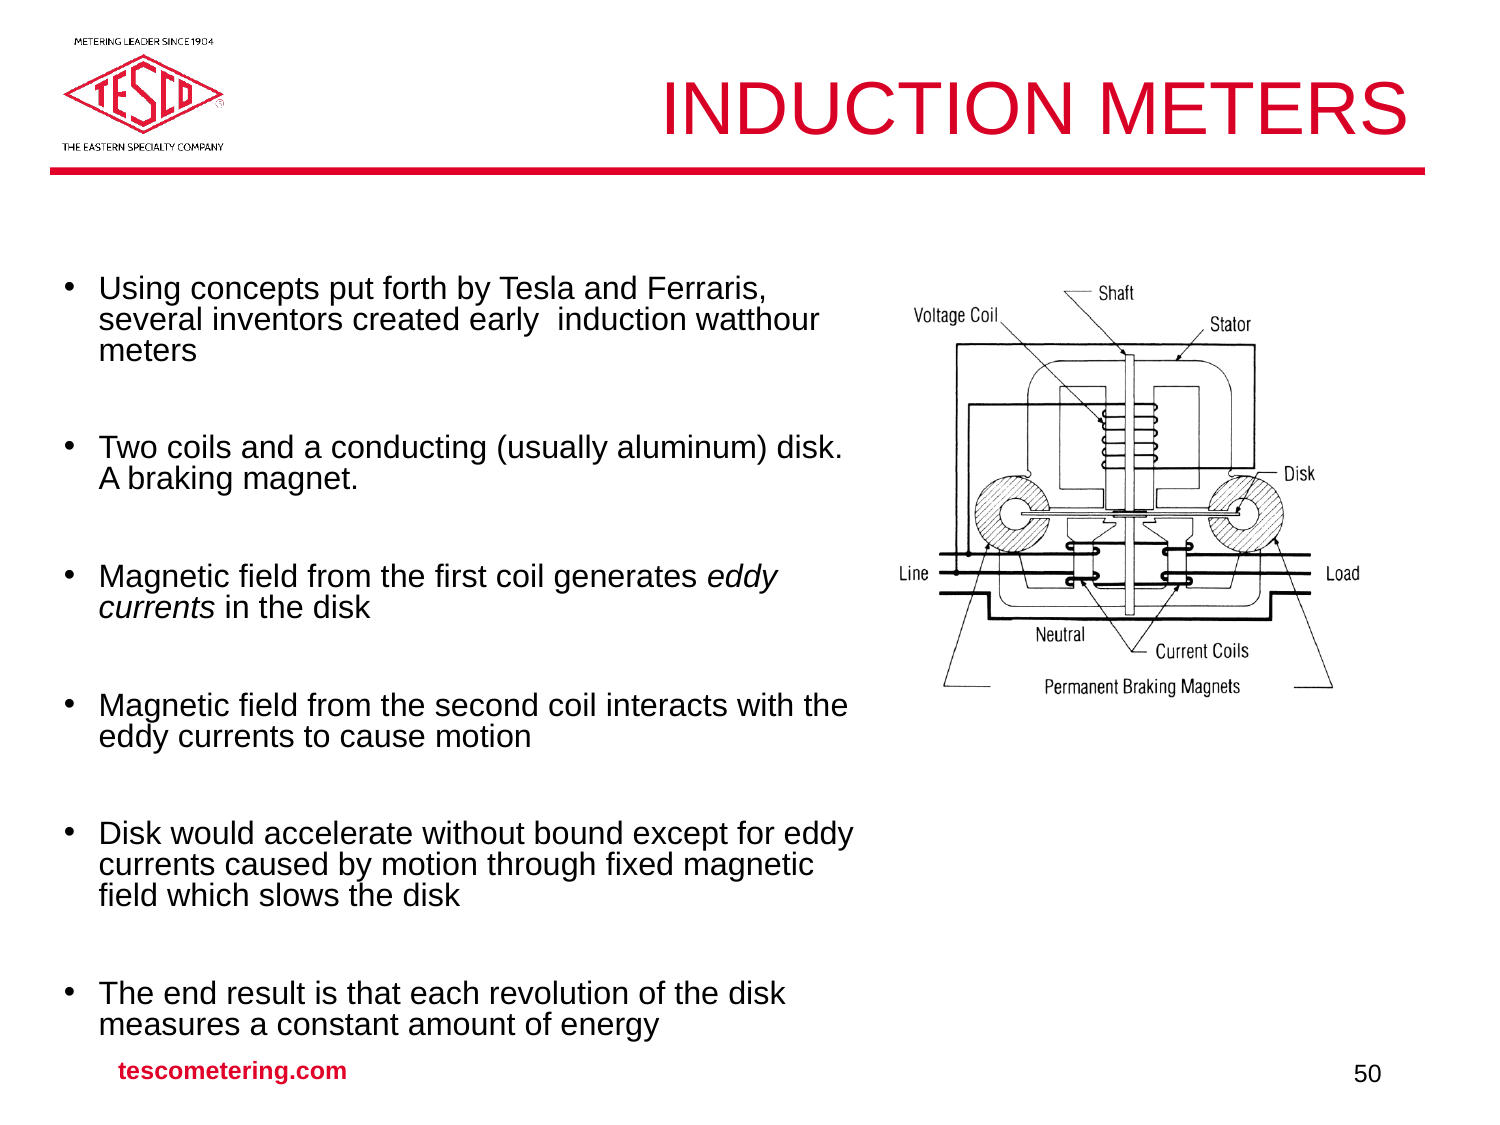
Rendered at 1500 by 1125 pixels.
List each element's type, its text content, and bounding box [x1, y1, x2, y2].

picture [883, 274, 1388, 710]
list Using concepts put forth by Tesla and Ferraris, several inventors created early induction watthour meters Two coils and a conducting (usually aluminum) disk. A braking magnet. Magnetic field from the first coil generates eddy currents in the disk Magnetic field from the second coil interacts with the eddy currents to cause motion Disk would accelerate without bound except for eddy currents caused by motion through fixed magnetic field which slows the disk The end result is that each revolution of the disk measures a constant amount of energy [48, 267, 884, 1050]
picture [62, 36, 224, 153]
footer tescometering.com [103, 1039, 610, 1100]
slide_number 50 [1059, 1042, 1397, 1103]
title Induction Meters [75, 62, 1425, 250]
